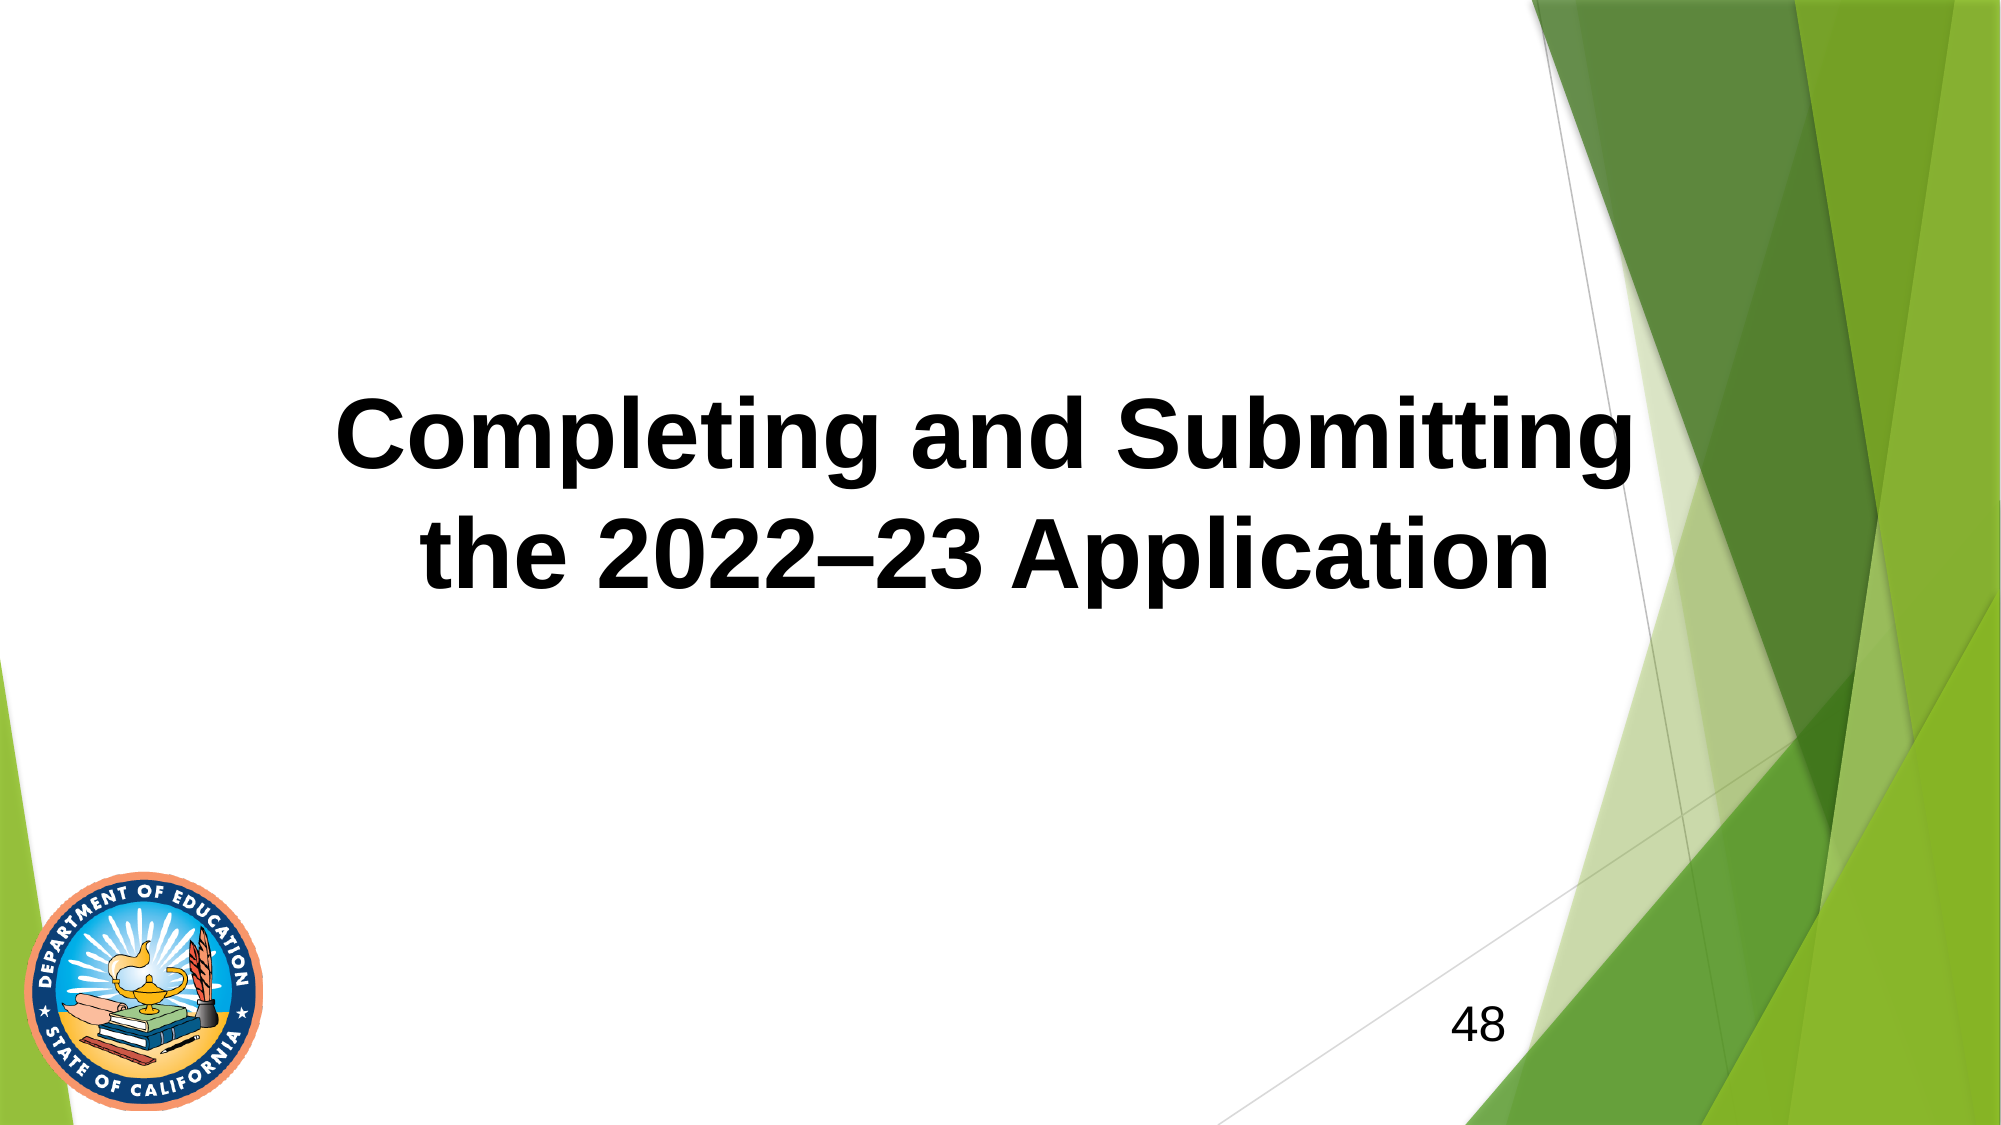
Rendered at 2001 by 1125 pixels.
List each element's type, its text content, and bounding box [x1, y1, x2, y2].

picture [24, 871, 263, 1111]
title Completing and Submitting the 2022‒23 Application [213, 361, 1787, 697]
